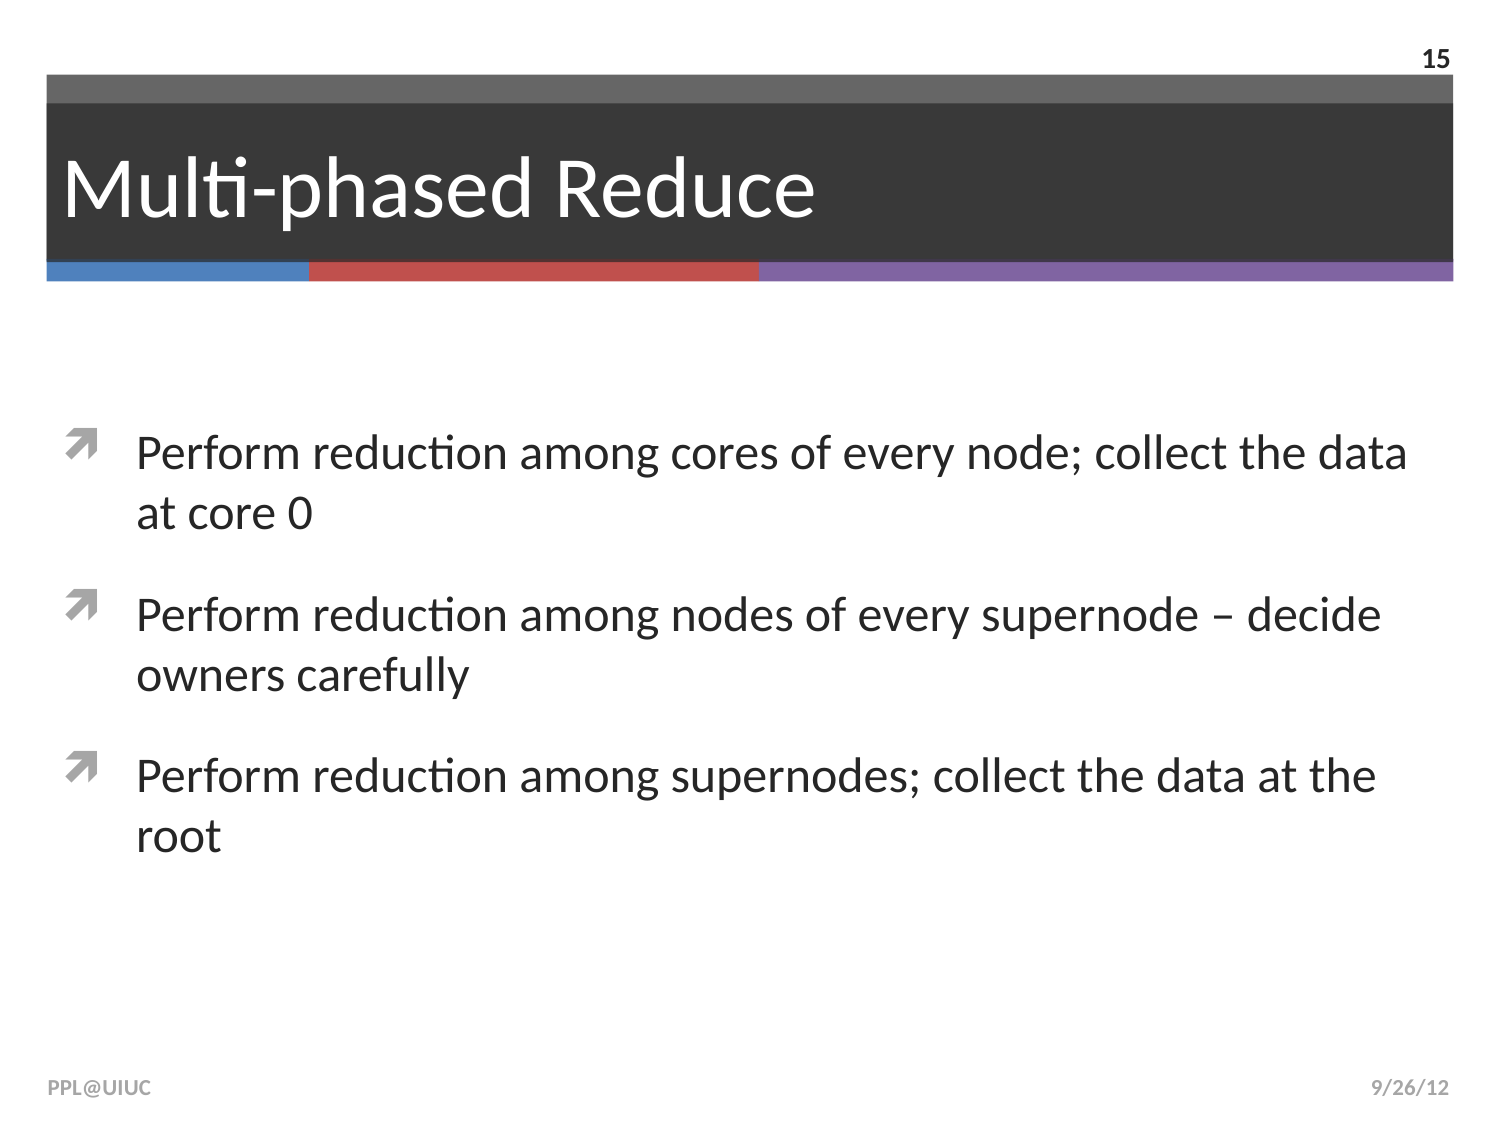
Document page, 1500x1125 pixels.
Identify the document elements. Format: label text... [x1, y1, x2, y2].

footer PPL@UIUC [32, 1055, 1038, 1116]
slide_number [1114, 1055, 1465, 1116]
title Multi-phased Reduce [46, 103, 1454, 263]
slide_number 15 [1362, 27, 1466, 87]
list Perform reduction among cores of every node; collect the data at core 0 Perform reduction among nodes of every supernode – decide owners carefully Perform reduction among supernodes; collect the data at the root [46, 310, 1454, 1005]
